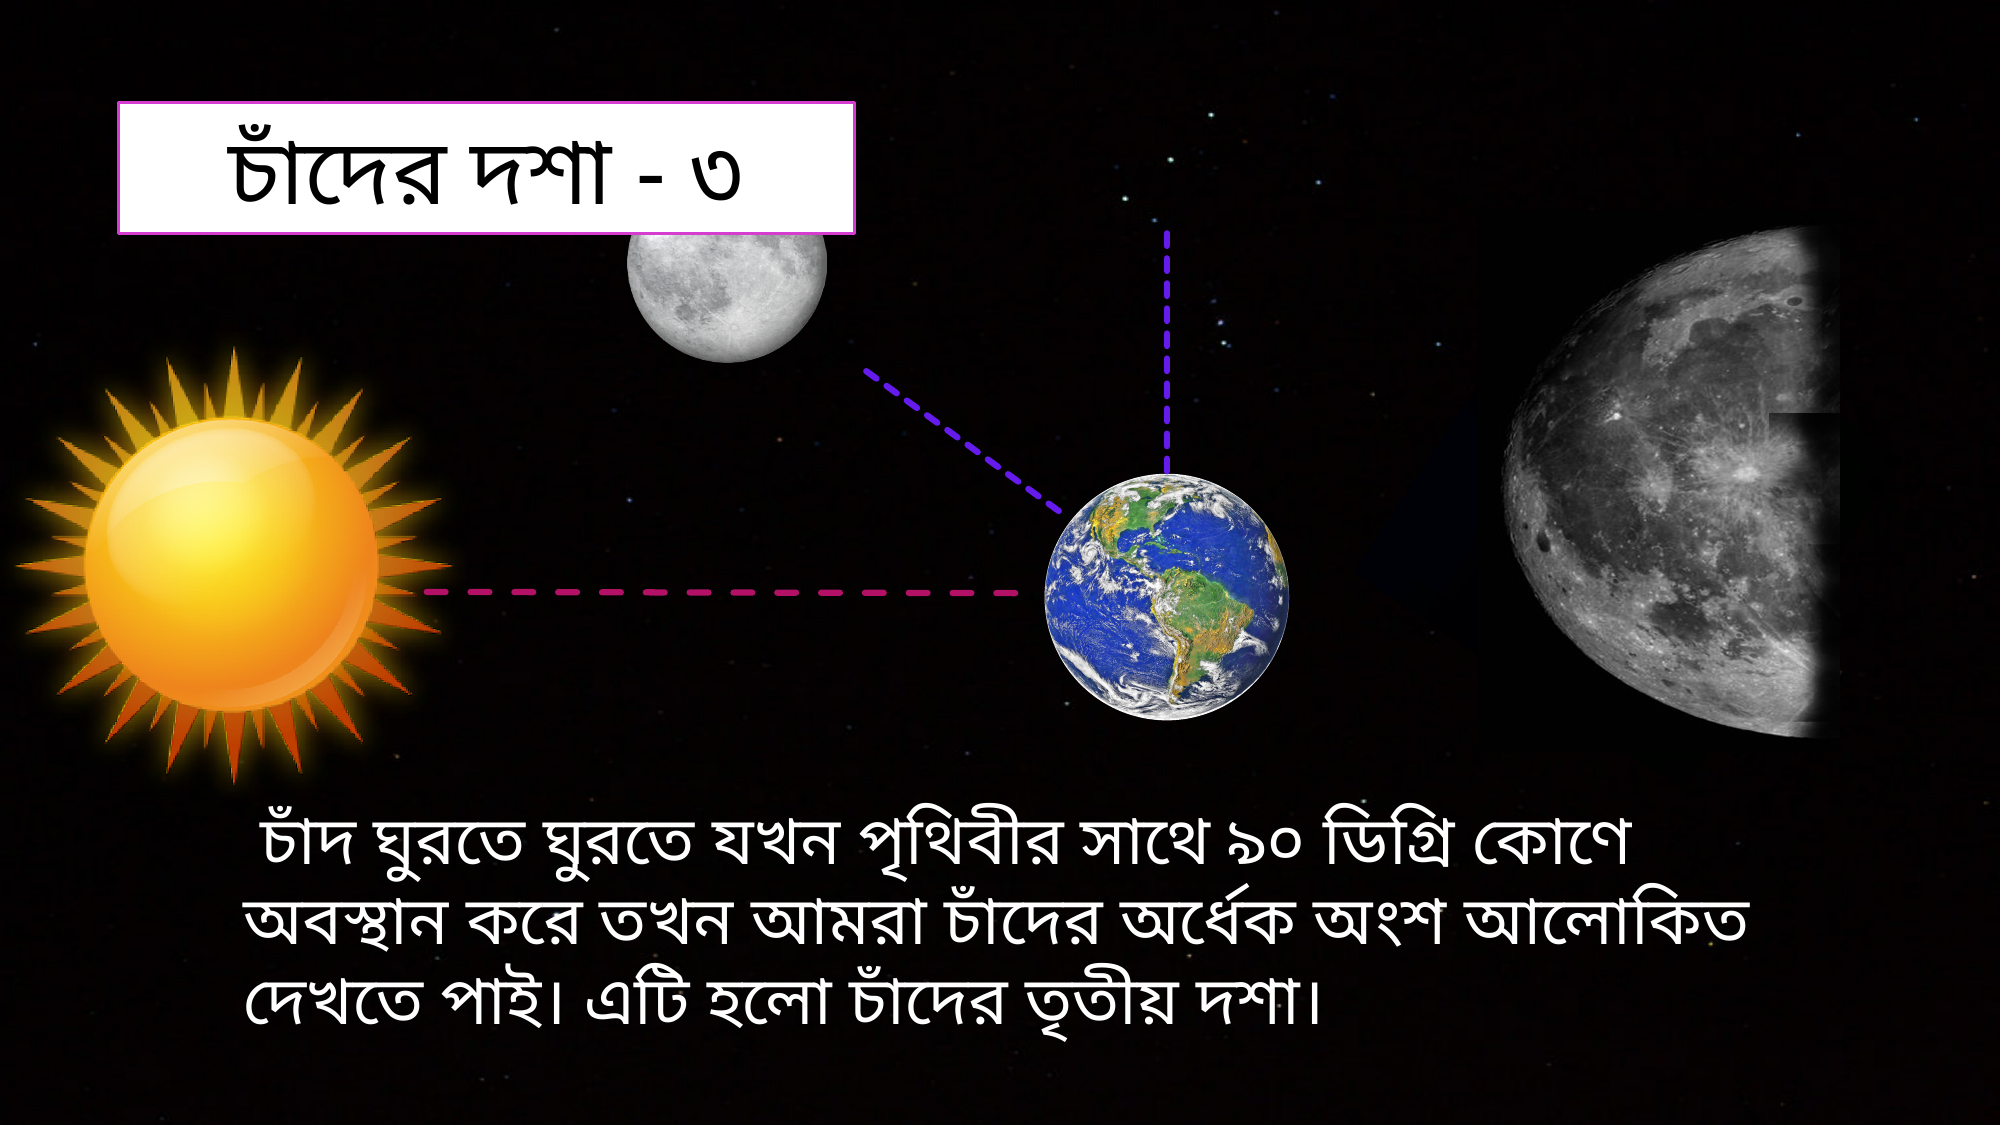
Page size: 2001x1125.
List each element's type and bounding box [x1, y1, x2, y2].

picture [0, 0, 2000, 1125]
text_box [866, 370, 1061, 513]
